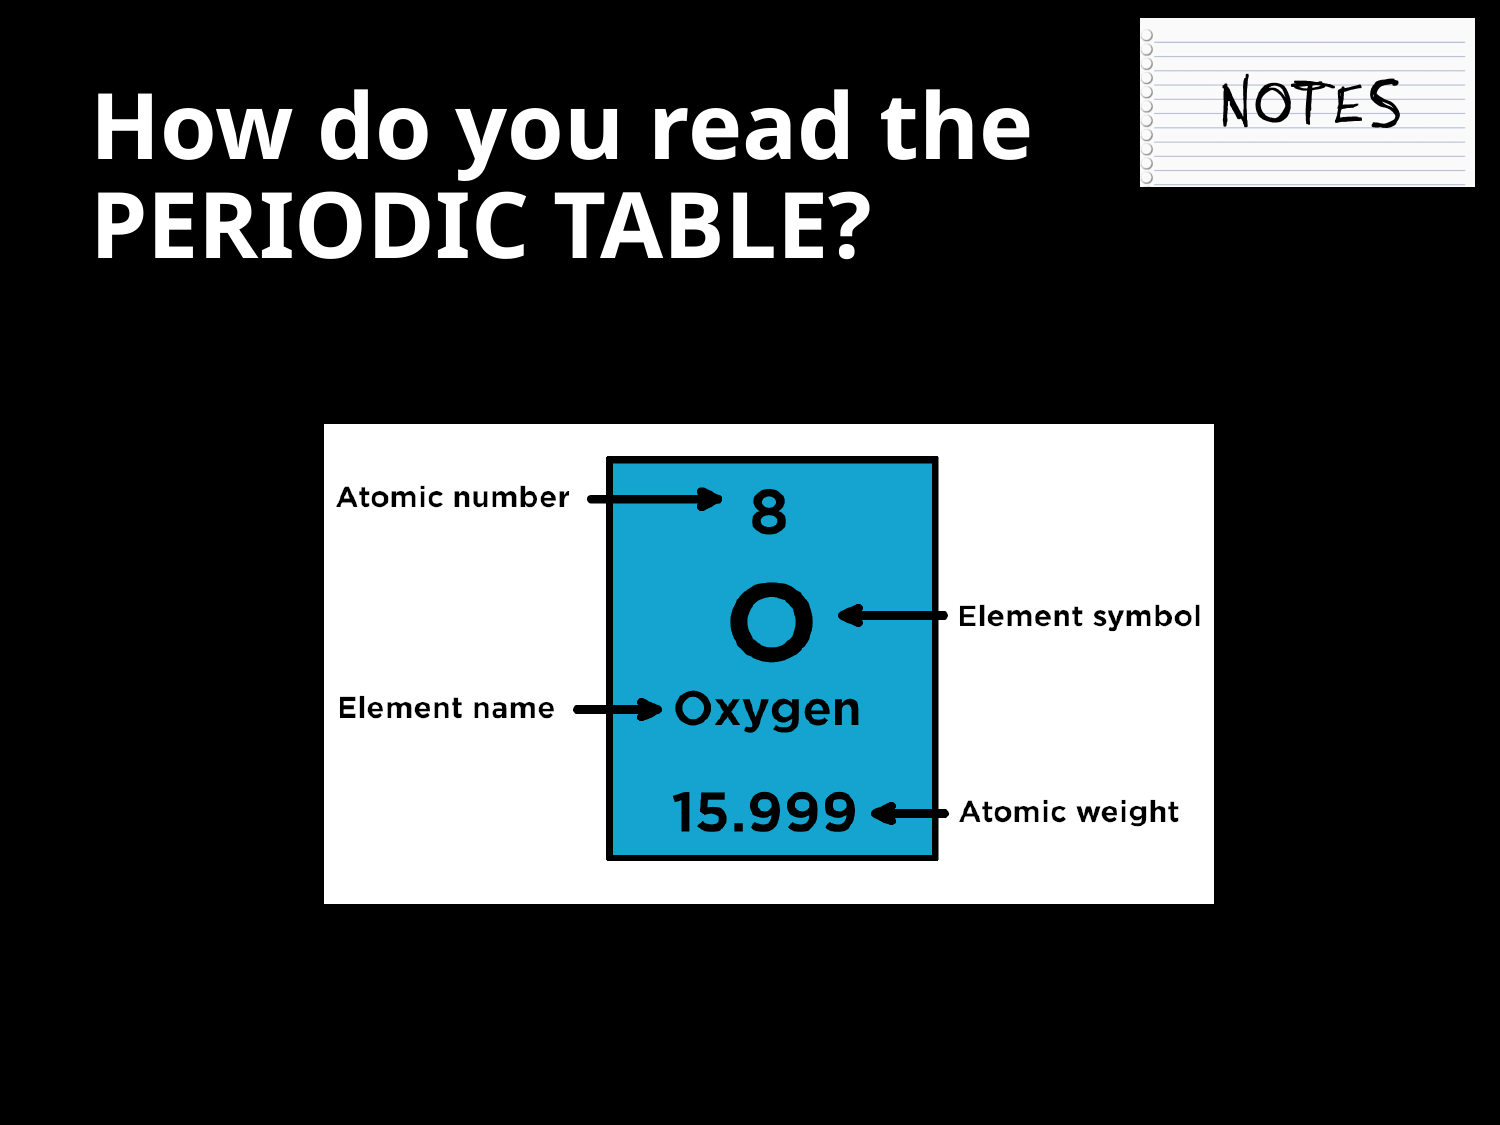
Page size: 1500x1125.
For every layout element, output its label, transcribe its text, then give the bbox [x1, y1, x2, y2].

title How do you read the PERIODIC TABLE? [75, 45, 1425, 313]
picture [324, 424, 1214, 904]
picture [1140, 18, 1475, 187]
